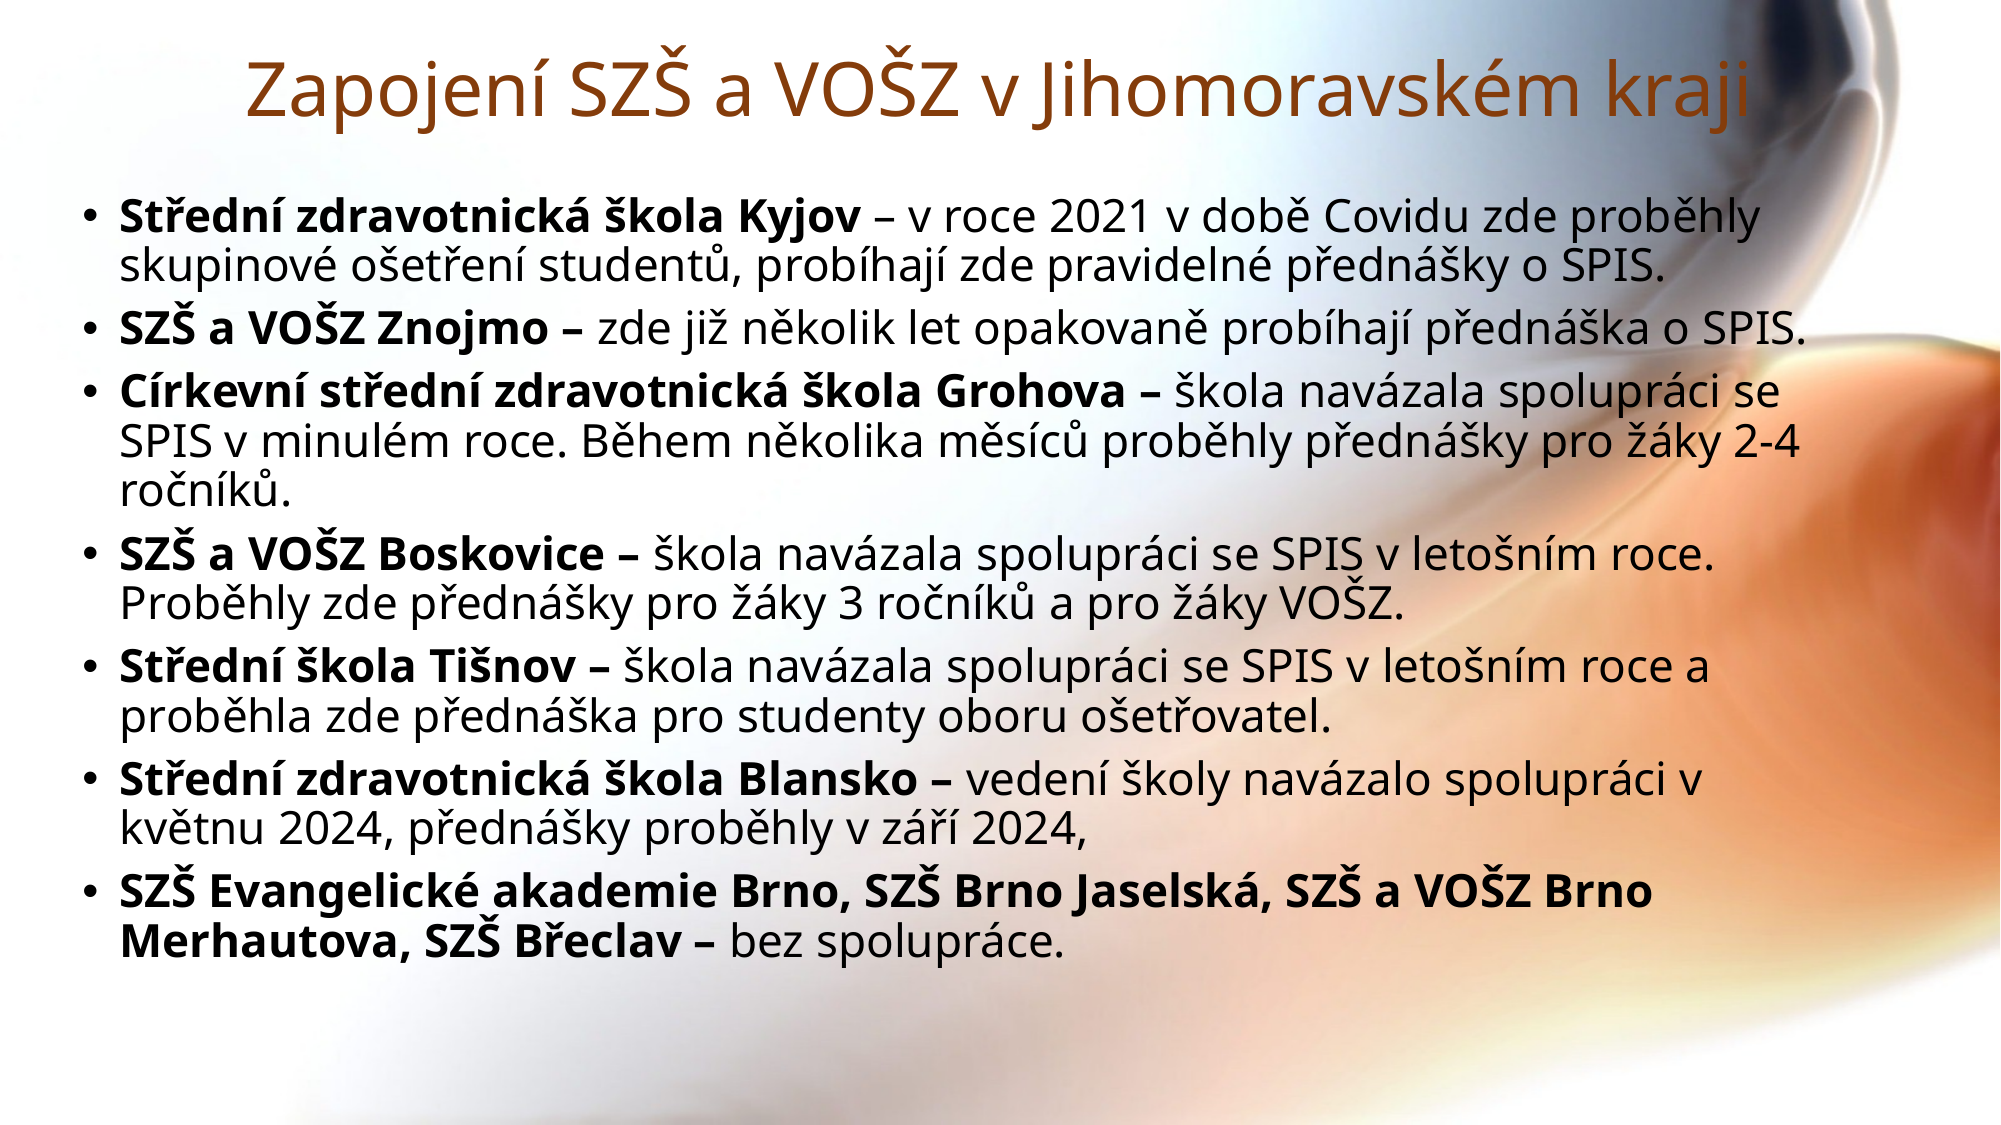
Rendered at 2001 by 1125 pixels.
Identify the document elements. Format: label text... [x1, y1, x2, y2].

title Zapojení SZŠ a VOŠZ v Jihomoravském kraji [137, 29, 1863, 144]
picture [0, 0, 2001, 1125]
list Střední zdravotnická škola Kyjov – v roce 2021 v době Covidu zde proběhly skupinové ošetření studentů, probíhají zde pravidelné přednášky o SPIS. SZŠ a VOŠZ Znojmo – zde již několik let opakovaně probíhají přednáška o SPIS. Církevní střední zdravotnická škola Grohova – škola navázala spolupráci se SPIS v minulém roce. Během několika měsíců proběhly přednášky pro žáky 2-4 ročníků. SZŠ a VOŠZ Boskovice – škola navázala spolupráci se SPIS v letošním roce. Proběhly zde přednášky pro žáky 3 ročníků a pro žáky VOŠZ. Střední škola Tišnov – škola navázala spolupráci se SPIS v letošním roce a proběhla zde přednáška pro studenty oboru ošetřovatel. Střední zdravotnická škola Blansko – vedení školy navázalo spolupráci v květnu 2024, přednášky proběhly v září 2024, SZŠ Evangelické akademie Brno, SZŠ Brno Jaselská, SZŠ a VOŠZ Brno Merhautova, SZŠ Břeclav – bez spolupráce. [67, 185, 1863, 1014]
